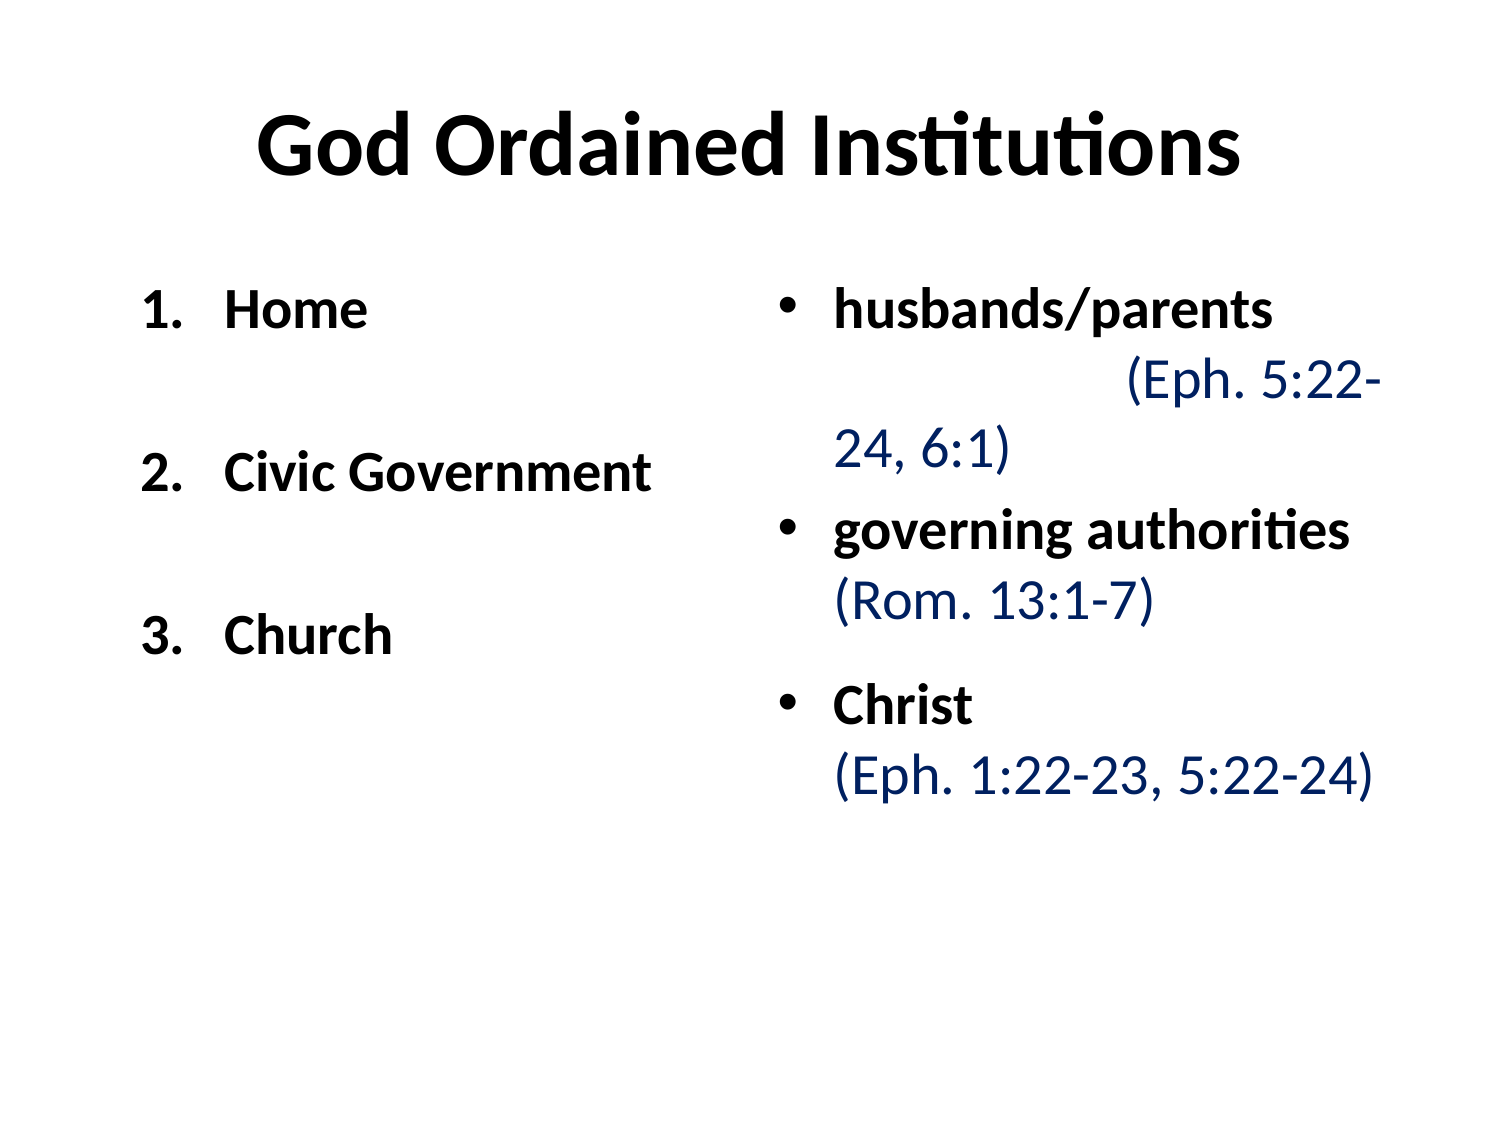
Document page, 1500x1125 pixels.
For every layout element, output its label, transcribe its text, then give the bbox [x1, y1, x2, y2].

title God Ordained Institutions [75, 45, 1425, 233]
list husbands/parents (Eph. 5:22-24, 6:1) governing authorities (Rom. 13:1-7) Christ (Eph. 1:22-23, 5:22-24) [762, 262, 1425, 1005]
list Home Civic Government Church [125, 262, 738, 1005]
